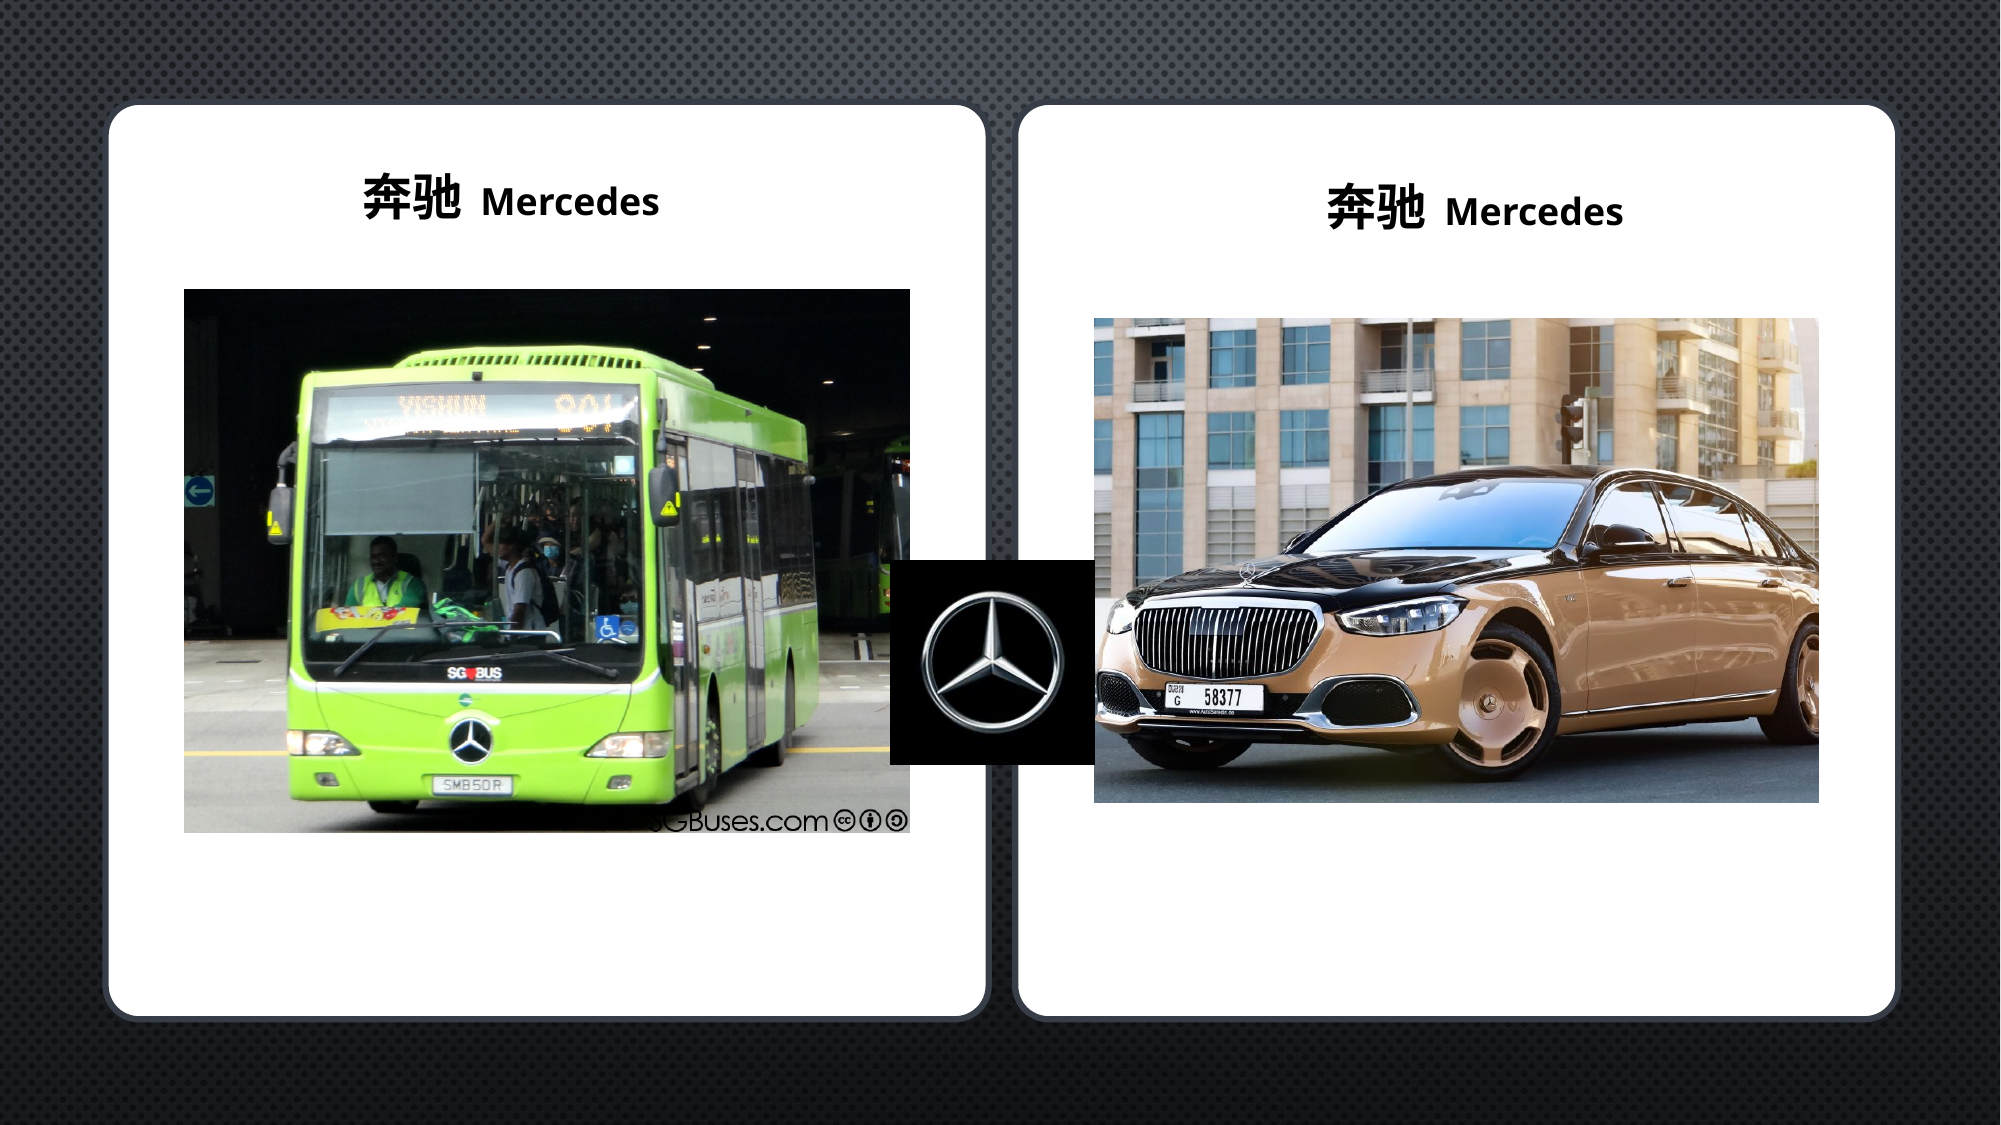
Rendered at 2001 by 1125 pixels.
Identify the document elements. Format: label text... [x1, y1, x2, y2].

text_box [103, 100, 991, 1021]
text_box 奔驰 Mercedes [1312, 167, 1710, 243]
picture [184, 288, 1820, 833]
text_box [1013, 100, 1900, 1021]
text_box 奔驰 Mercedes [348, 157, 746, 233]
